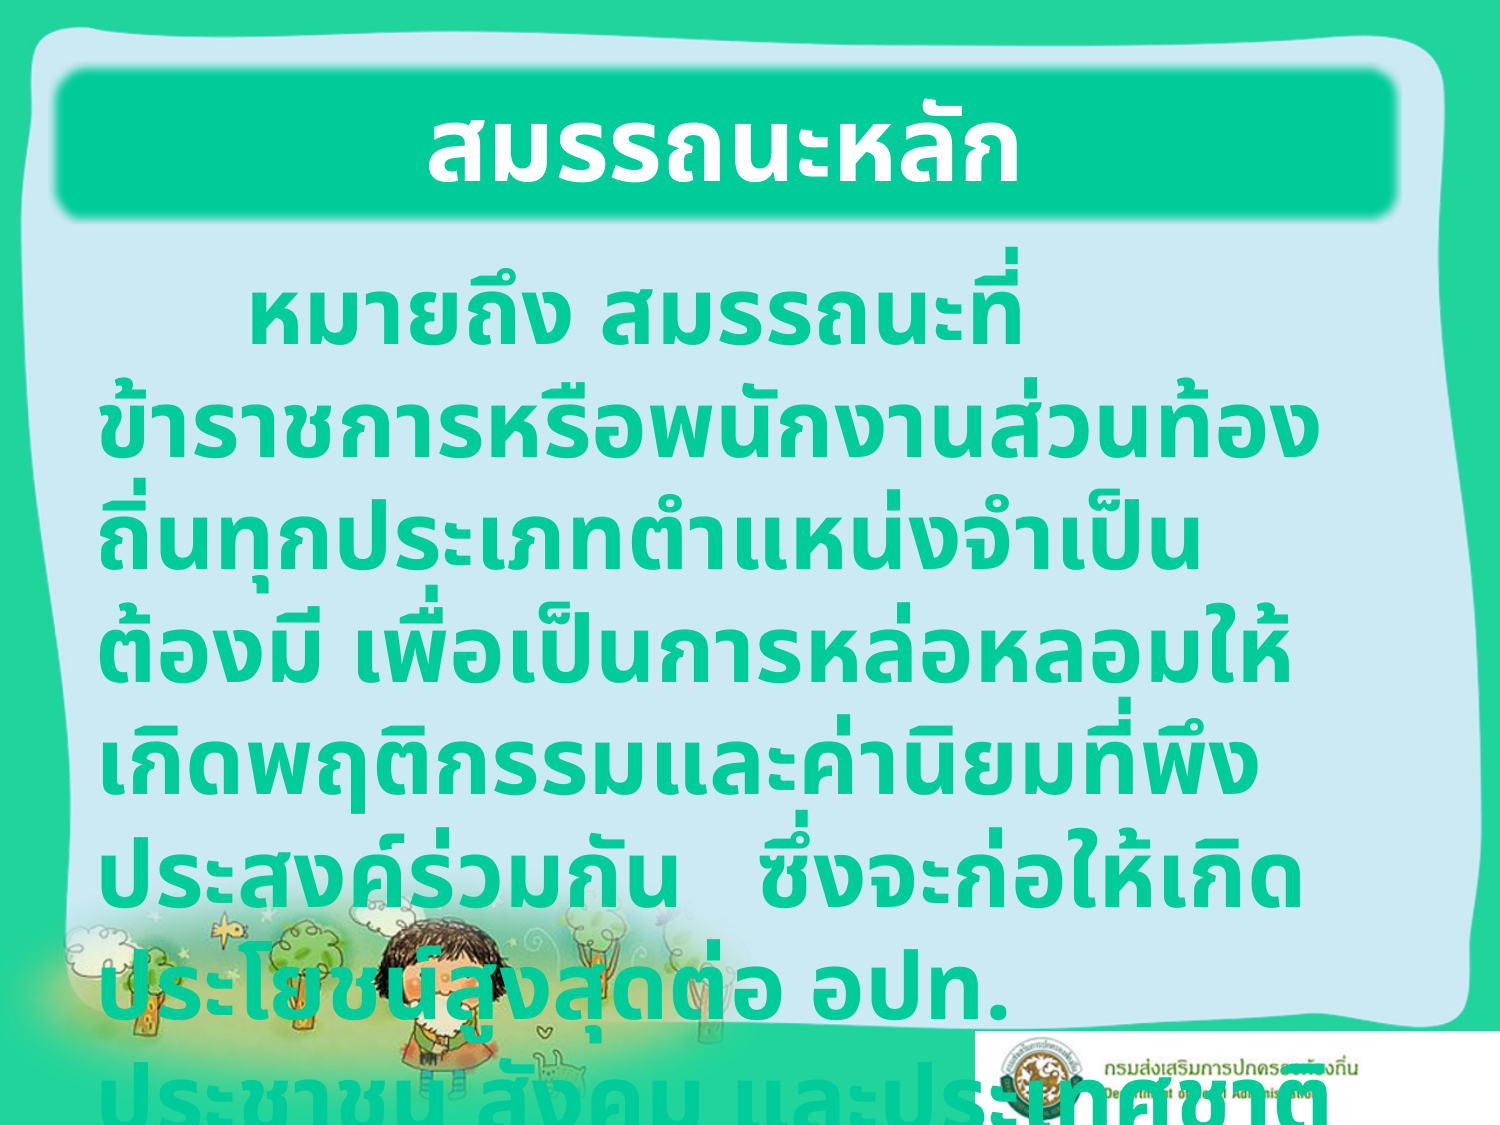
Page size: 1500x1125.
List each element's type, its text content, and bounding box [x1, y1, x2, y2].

picture [0, 0, 1500, 1125]
text_box สมรรถนะหลัก [65, 79, 1389, 211]
text_box หมายถึง สมรรถนะที่ข้าราชการหรือพนักงานส่วนท้องถิ่นทุกประเภทตำแหน่งจำเป็นต้องมี เพื่อเป็นการหล่อหลอมให้เกิดพฤติกรรมและค่านิยมที่พึงประสงค์ร่วมกัน ซึ่งจะก่อให้เกิดประโยชน์สูงสุดต่อ อปท. ประชาชน สังคม และประเทศชาติ [65, 228, 1389, 851]
